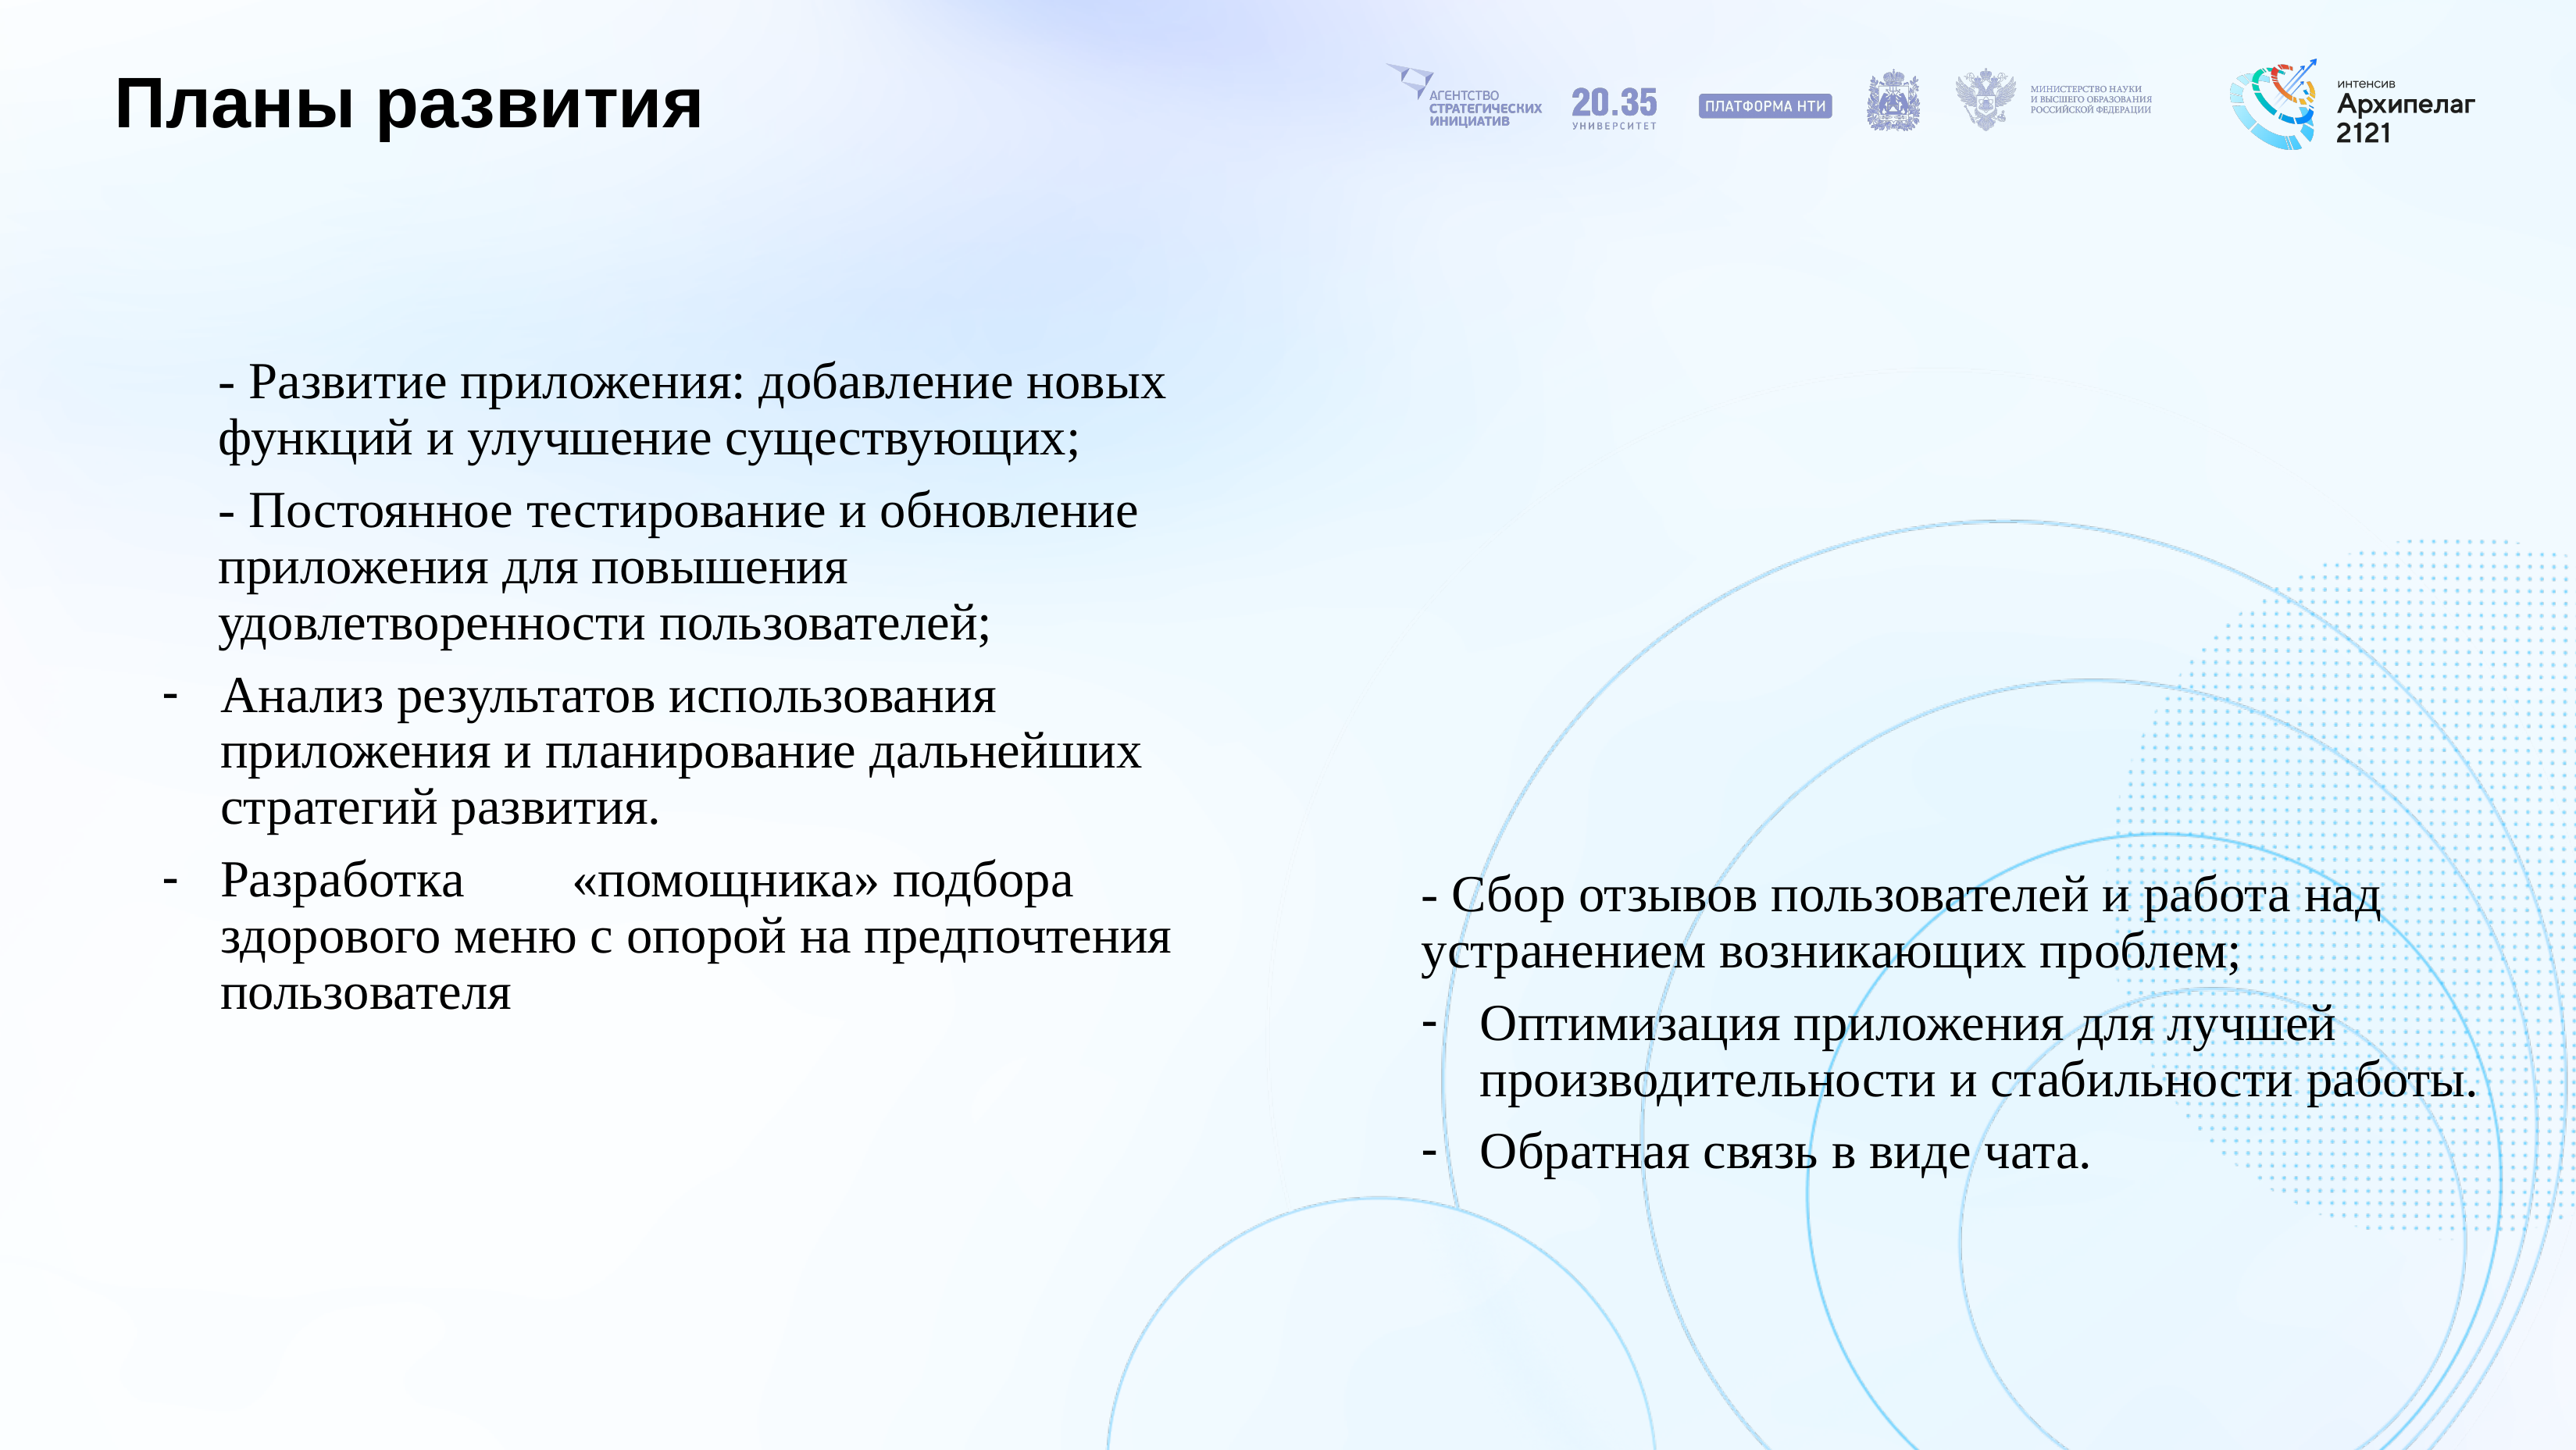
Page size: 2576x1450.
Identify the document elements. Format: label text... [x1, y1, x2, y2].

title Планы развития [114, 66, 1363, 183]
list - Развитие приложения: добавление новых функций и улучшение существующих; - Постоянное тестирование и обновление приложения для повышения удовлетворенности пользователей; Анализ результатов использования приложения и планирование дальнейших стратегий развития. Разработка «помощника» подбора здорового меню с опорой на предпочтения пользователя [159, 354, 1252, 1322]
list - Сбор отзывов пользователей и работа над устранением возникающих проблем; Оптимизация приложения для лучшей производительности и стабильности работы. Обратная связь в виде чата. [1362, 867, 2490, 1450]
picture [0, 0, 2576, 1450]
